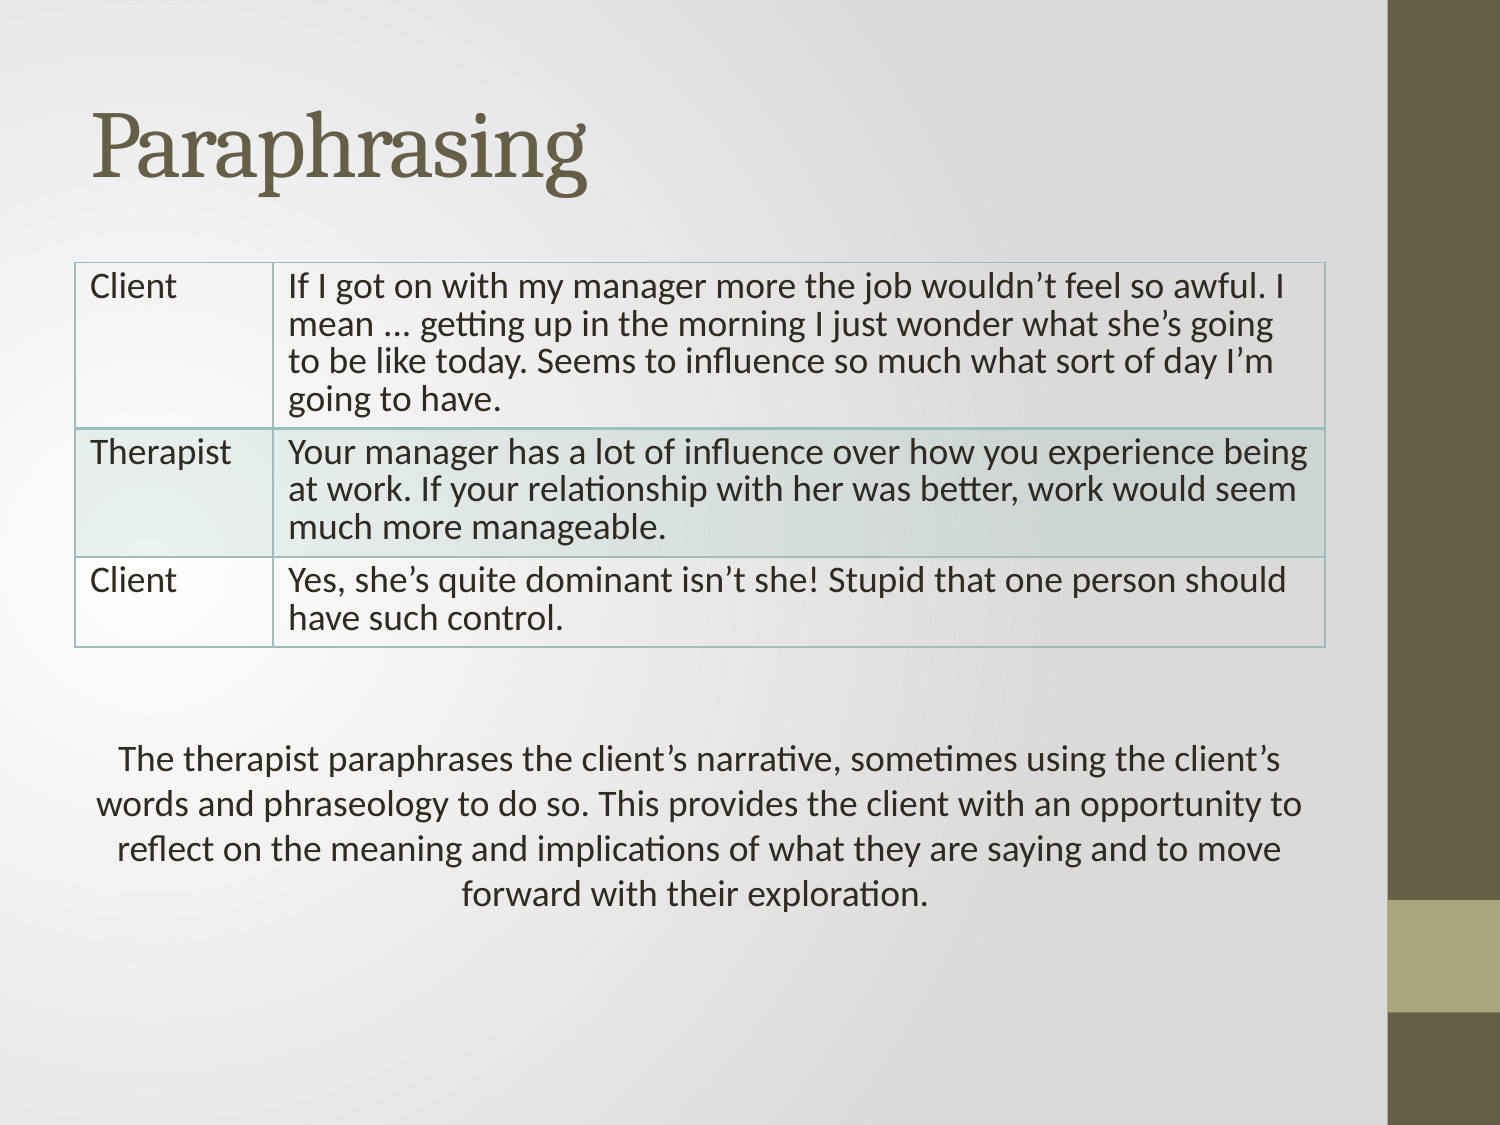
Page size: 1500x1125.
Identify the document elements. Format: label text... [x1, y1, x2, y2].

text_box The therapist paraphrases the client’s narrative, sometimes using the client’s words and phraseology to do so. This provides the client with an opportunity to reflect on the meaning and implications of what they are saying and to move forward with their exploration. [75, 726, 1325, 967]
table_header If I got on with my manager more the job wouldn’t feel so awful. I mean ... getting up in the morning I just wonder what she’s going to be like today. Seems to influence so much what sort of day I’m going to have. [274, 263, 1324, 427]
table_cell Your manager has a lot of influence over how you experience being at work. If your relationship with her was better, work would seem much more manageable. [274, 430, 1324, 556]
table_cell Therapist [76, 430, 272, 556]
table_cell Client [76, 558, 272, 646]
table_header Client [76, 263, 272, 427]
title Paraphrasing [75, 45, 1325, 233]
table_cell Yes, she’s quite dominant isn’t she! Stupid that one person should have such control. [274, 558, 1324, 646]
